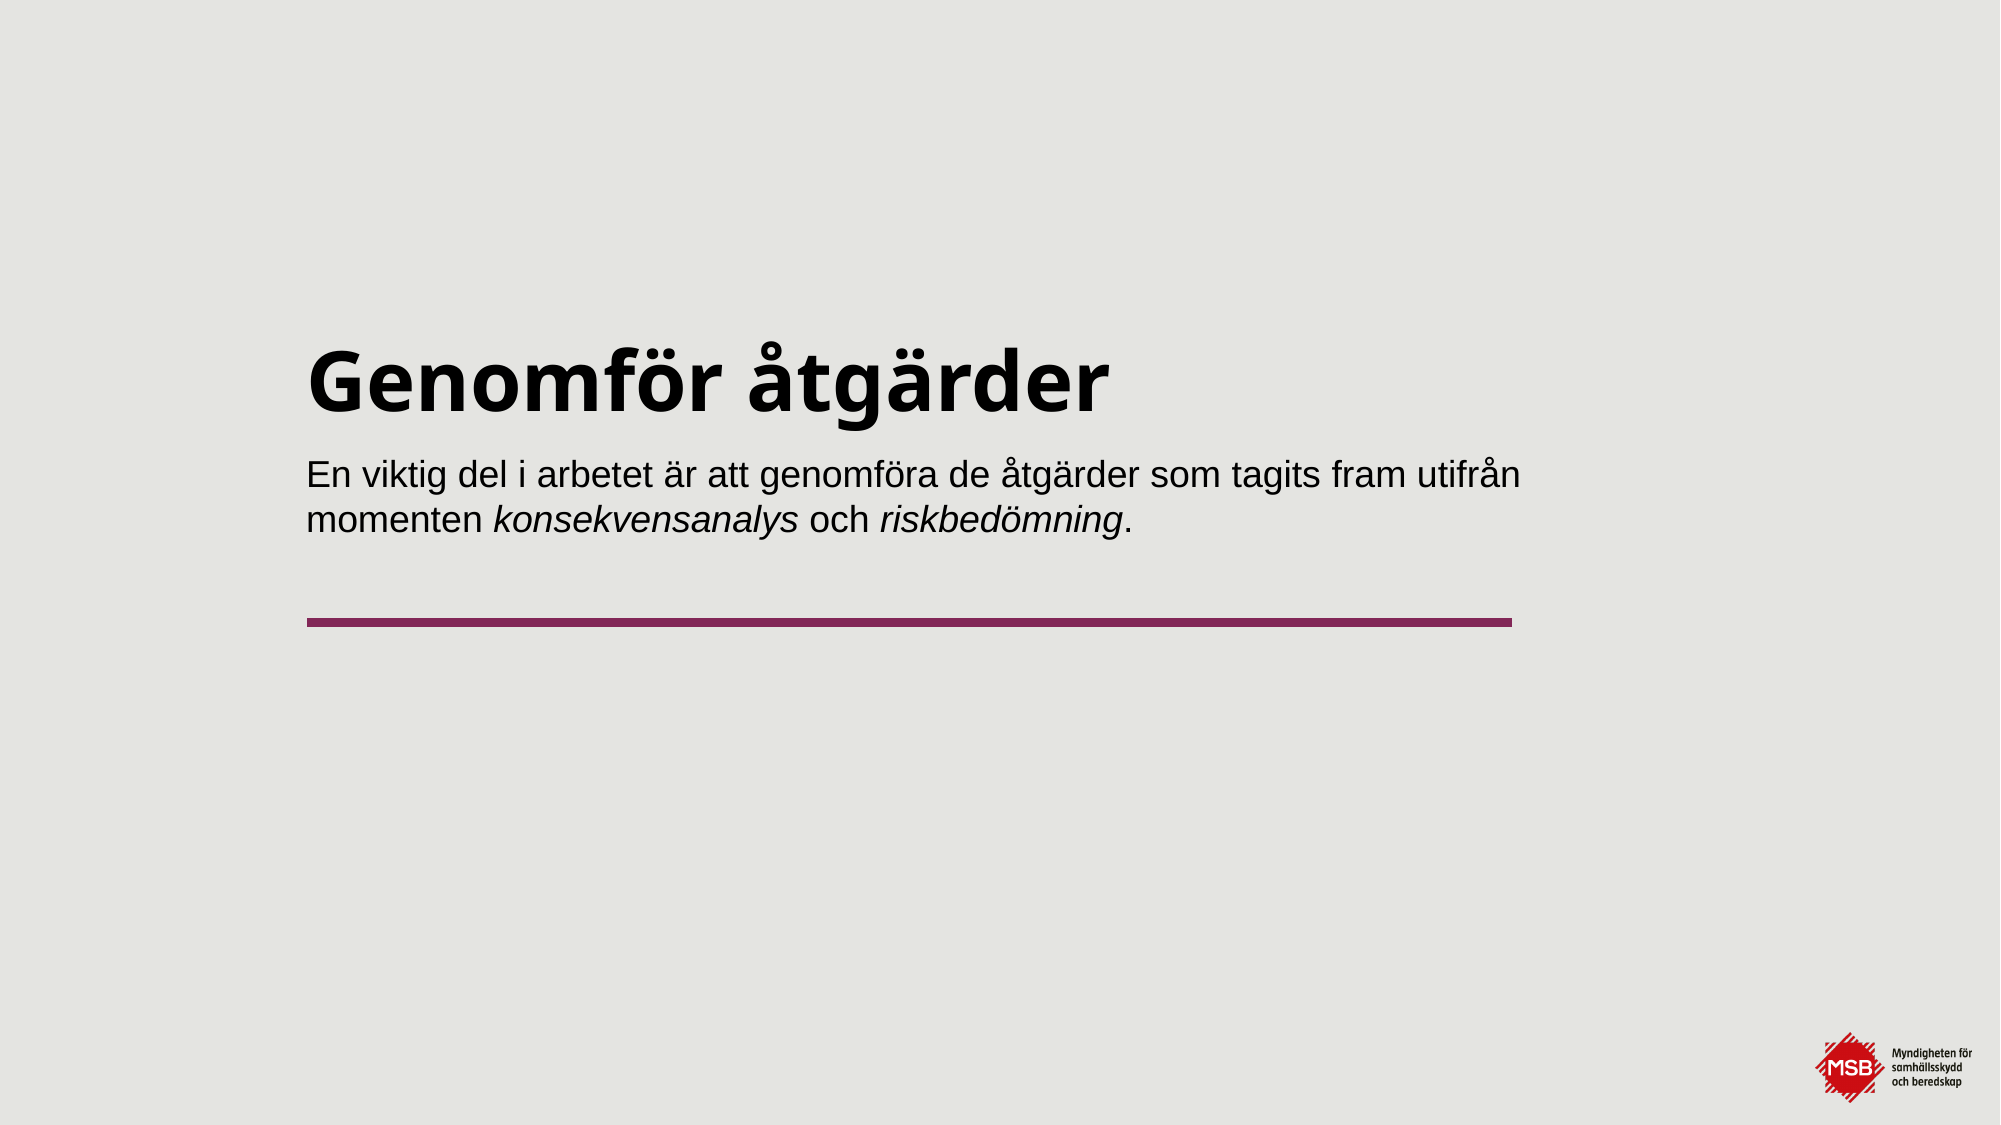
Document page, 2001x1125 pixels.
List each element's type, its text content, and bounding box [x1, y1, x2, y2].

title Genomför åtgärder [291, 228, 1946, 438]
picture [1815, 1032, 1972, 1103]
list En viktig del i arbetet är att genomföra de åtgärder som tagits fram utifrån momenten konsekvensanalys och riskbedömning. [291, 442, 1591, 1096]
